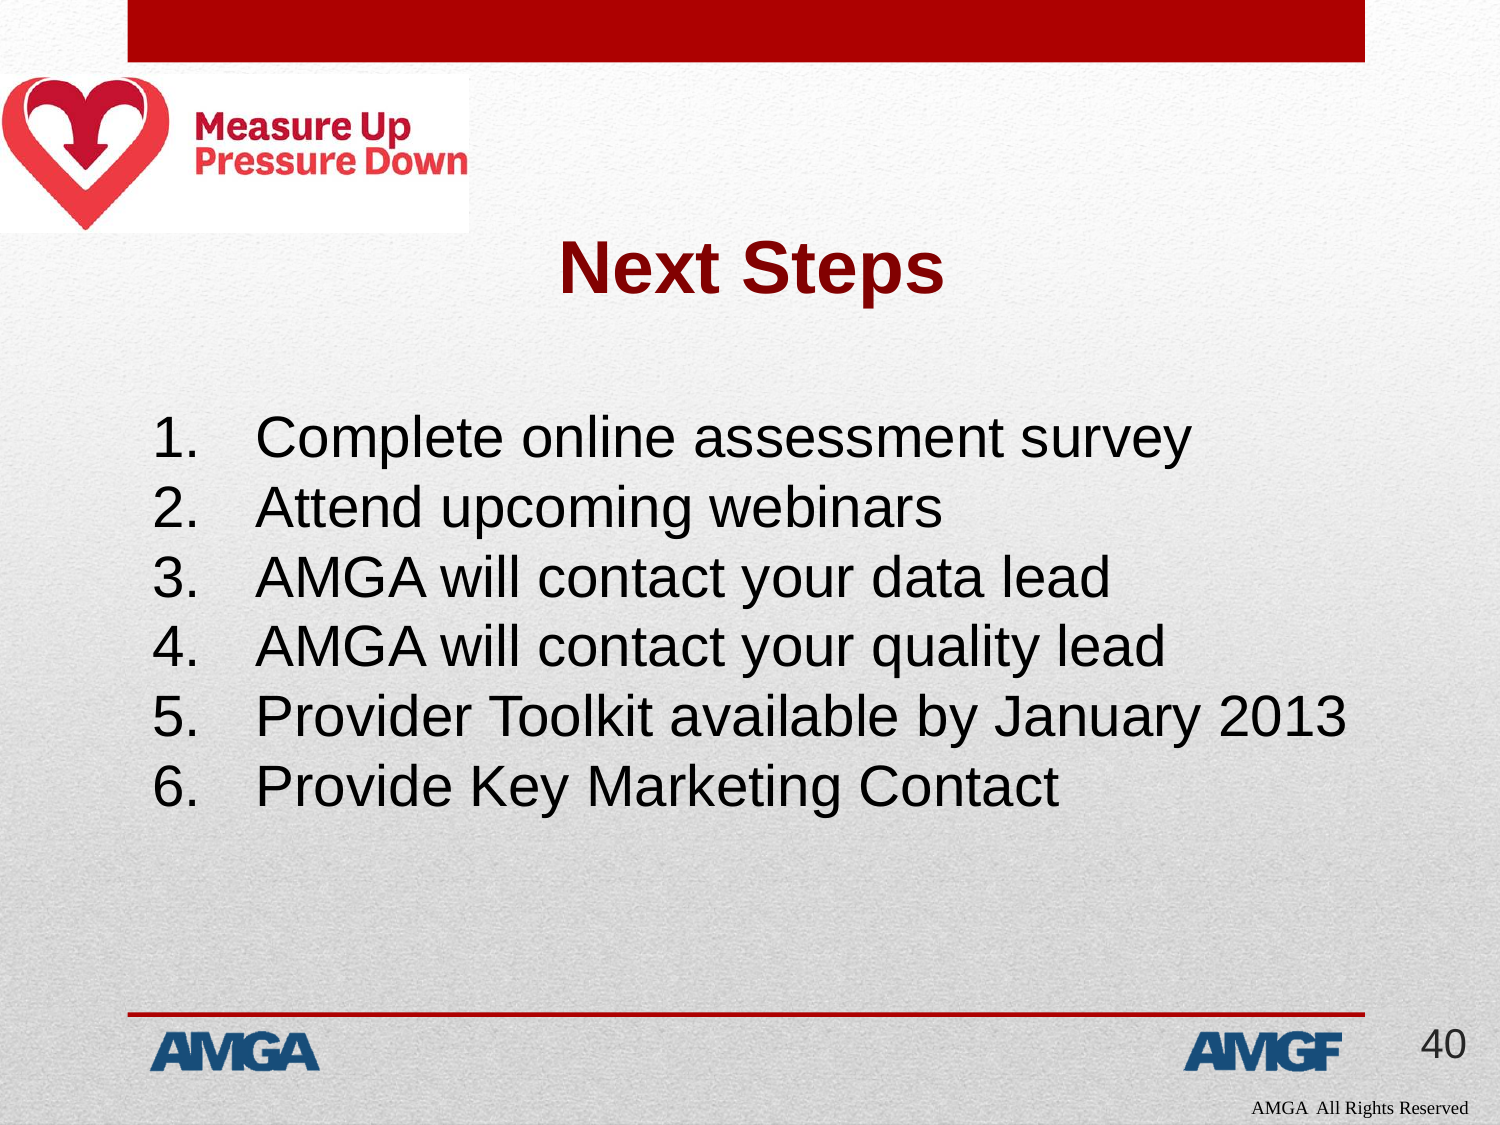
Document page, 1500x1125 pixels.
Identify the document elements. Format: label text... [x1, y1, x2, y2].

picture [1183, 1025, 1343, 1091]
text_box Next Steps Complete online assessment survey Attend upcoming webinars AMGA will contact your data lead AMGA will contact your quality lead Provider Toolkit available by January 2013 Provide Key Marketing Contact [137, 211, 1388, 906]
picture [136, 1023, 337, 1078]
text_box 39 [1357, 1011, 1482, 1072]
picture [0, 74, 470, 234]
